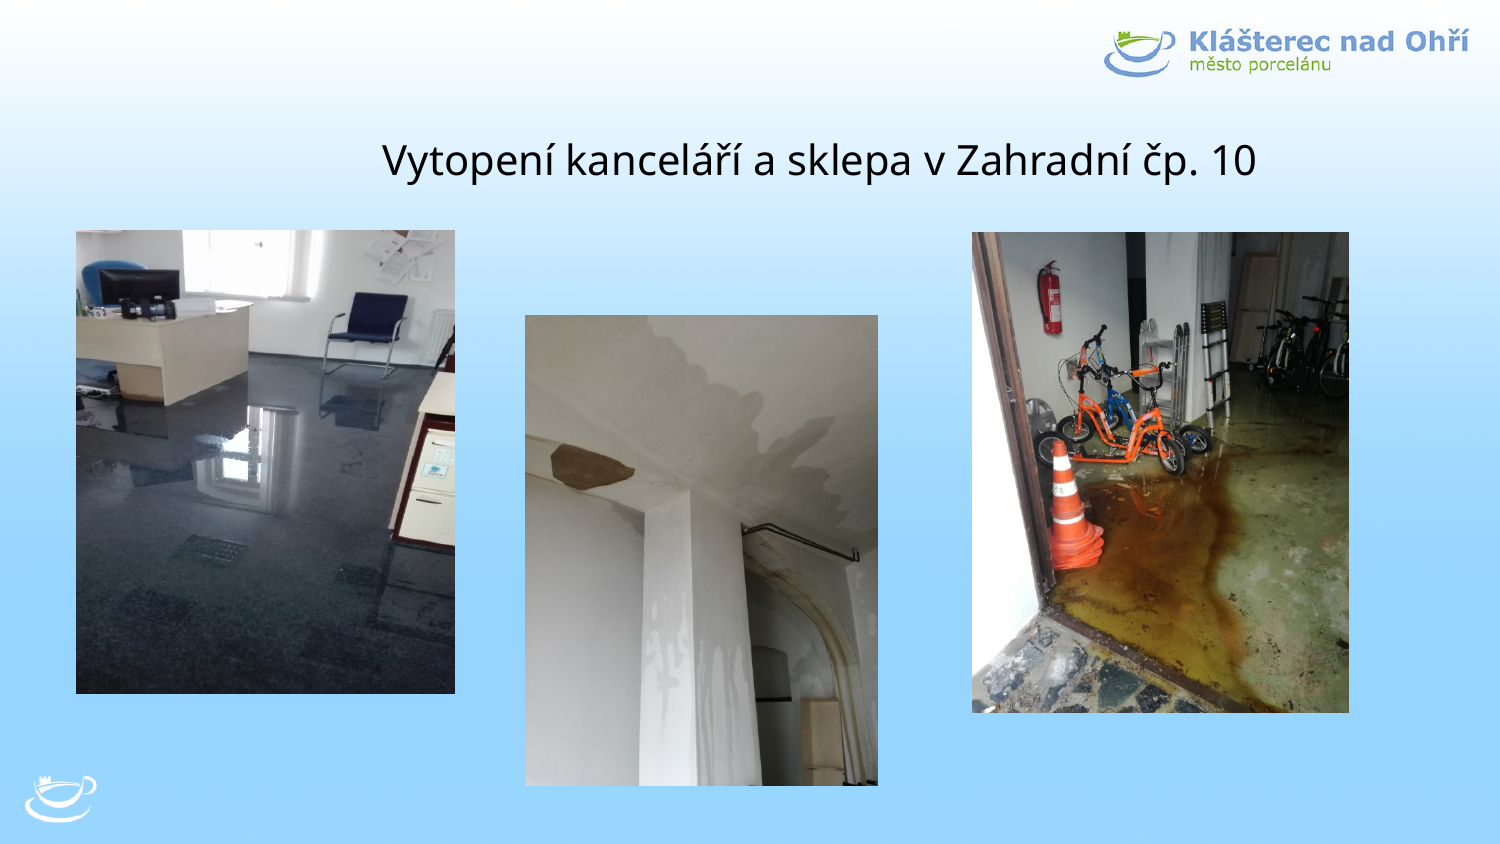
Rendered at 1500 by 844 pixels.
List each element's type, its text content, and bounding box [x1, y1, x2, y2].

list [76, 230, 455, 694]
picture [0, 0, 1500, 844]
text_box Vytopení kanceláří a sklepa v Zahradní čp. 10 [298, 126, 1274, 192]
